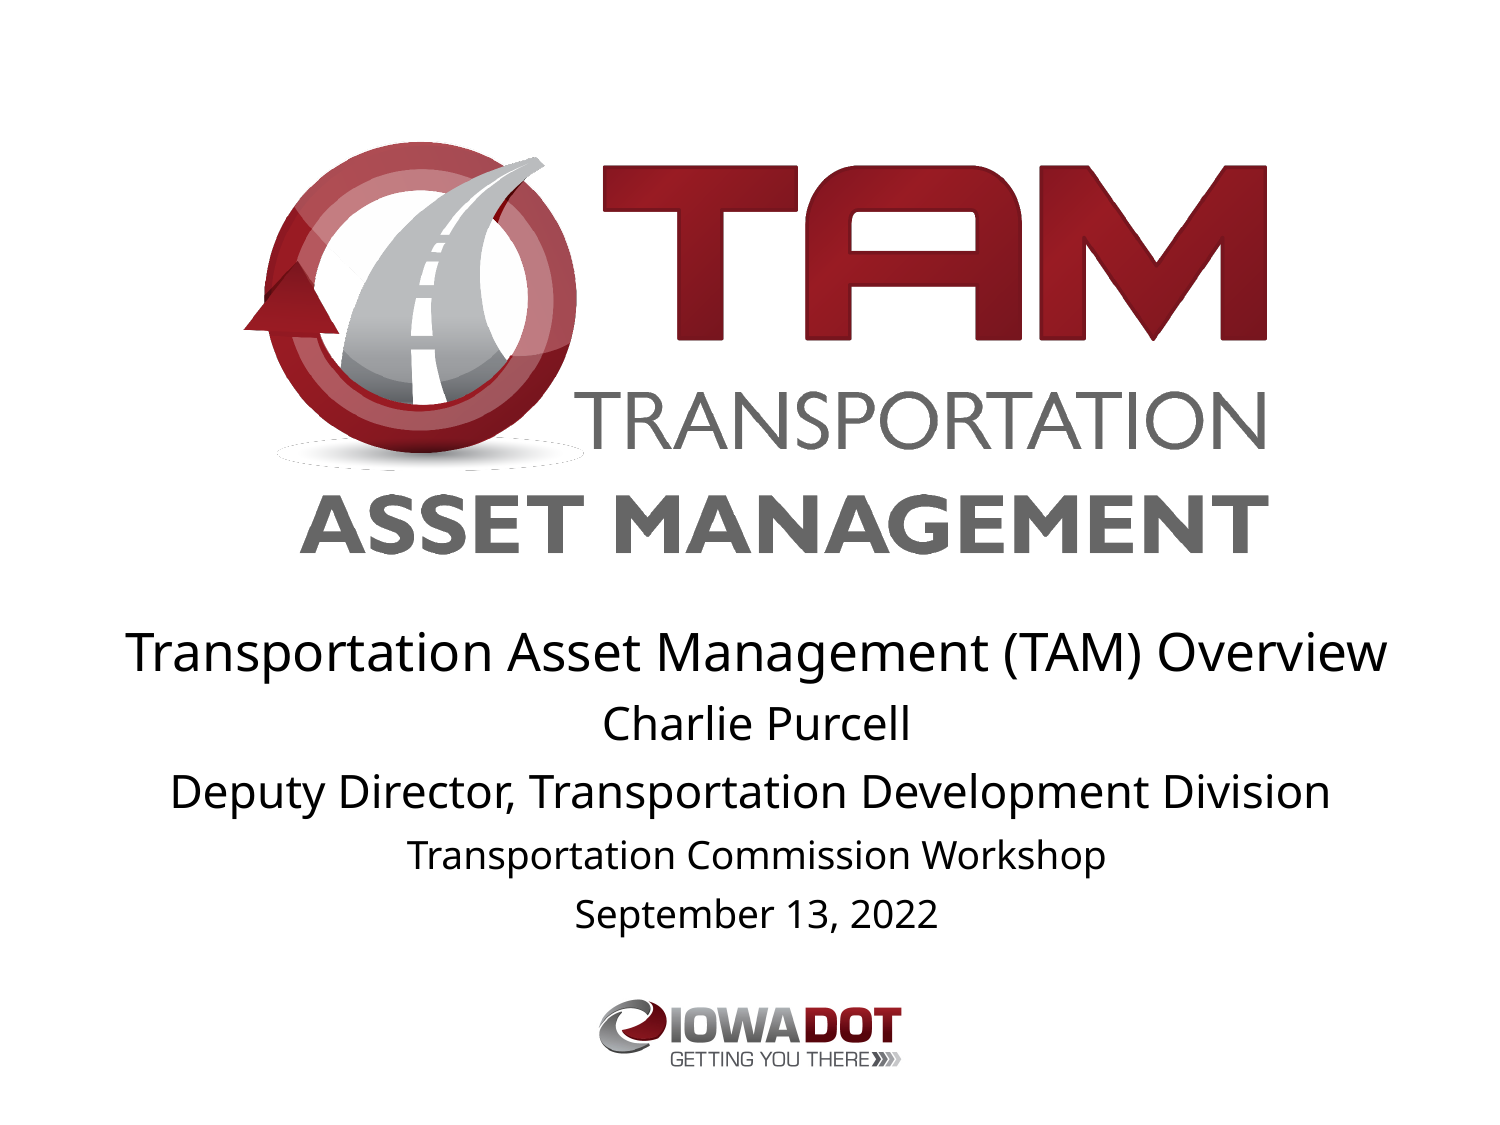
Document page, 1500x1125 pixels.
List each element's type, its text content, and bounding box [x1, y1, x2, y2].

text_box Transportation Asset Management (TAM) Overview Charlie Purcell Deputy Director, Transportation Development Division Transportation Commission Workshop September 13, 2022 [60, 618, 1454, 951]
picture [242, 140, 1271, 573]
picture [591, 990, 909, 1079]
